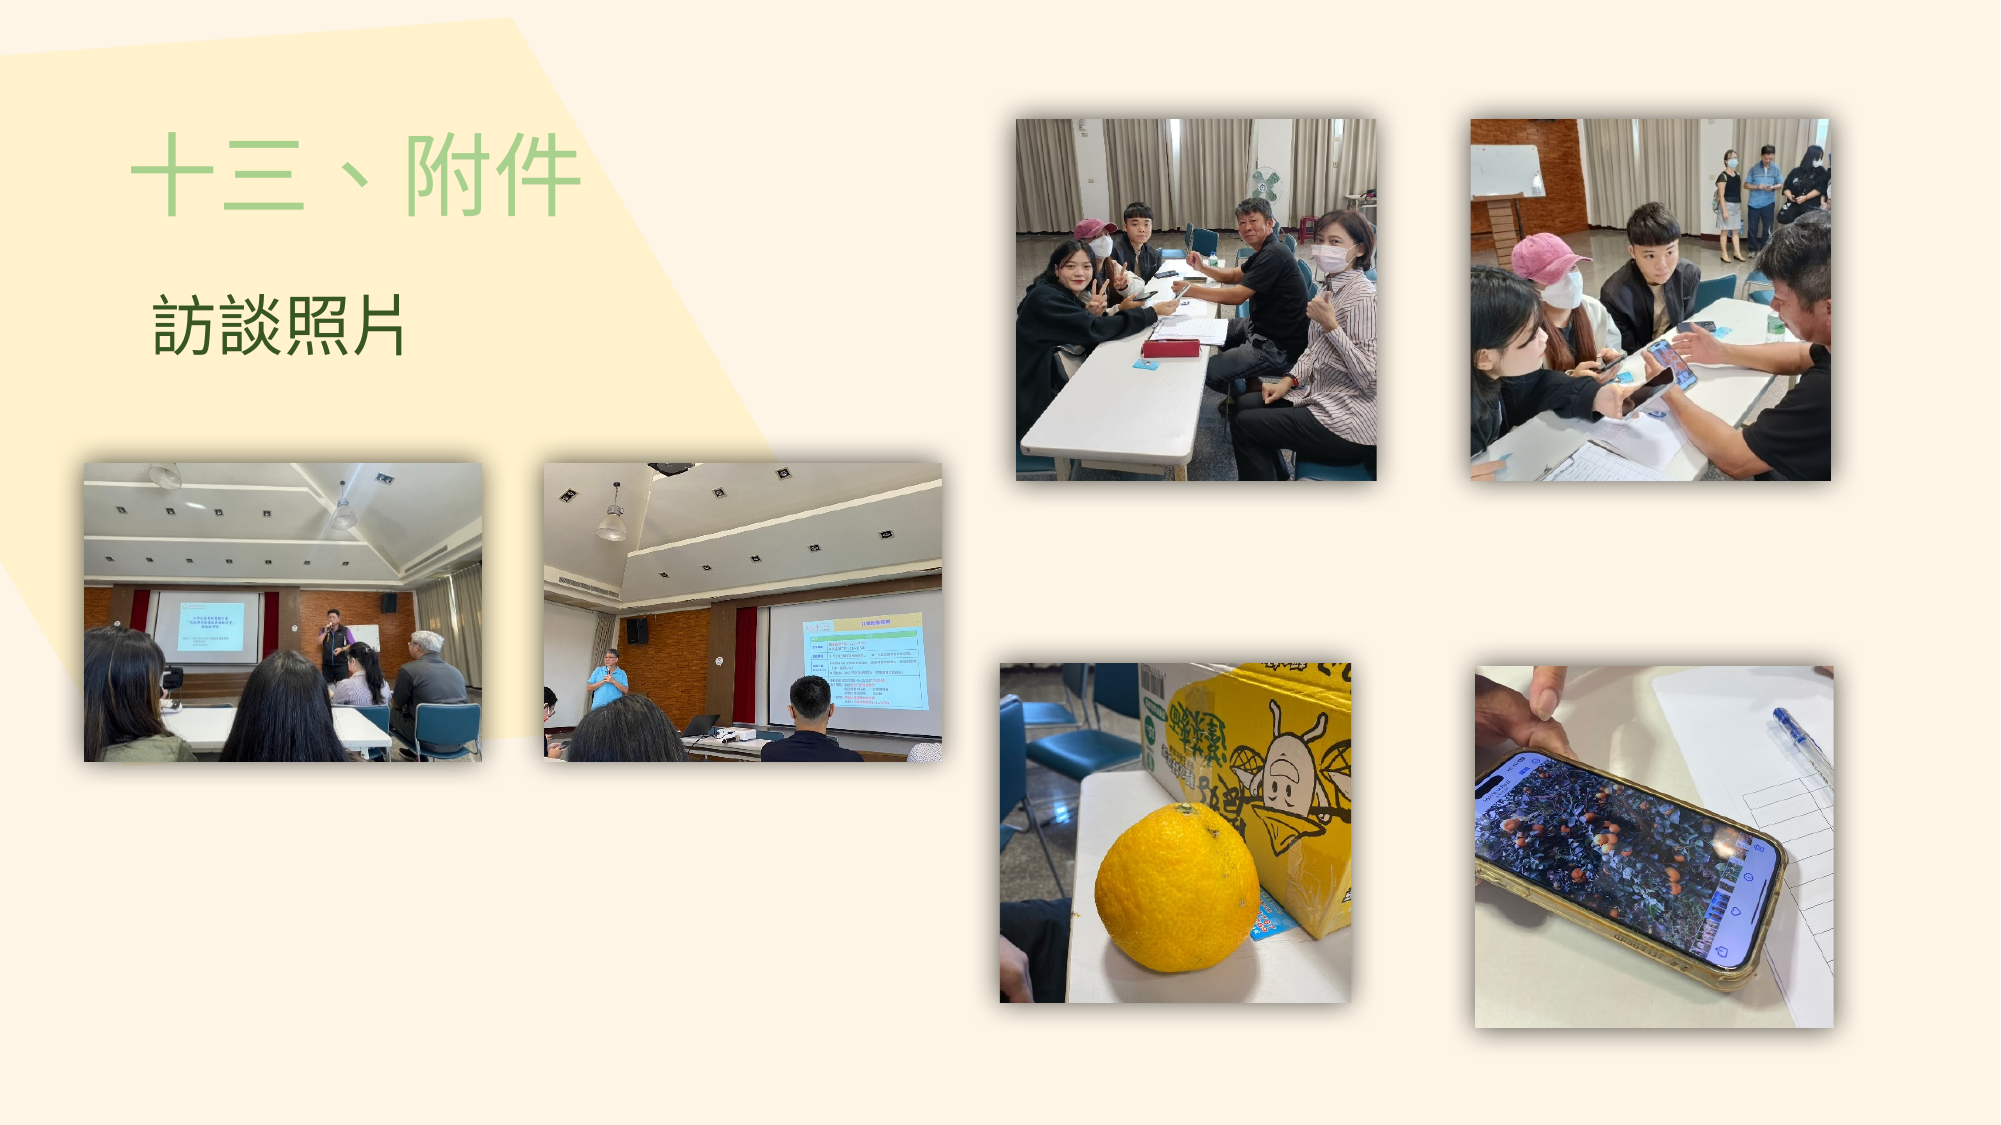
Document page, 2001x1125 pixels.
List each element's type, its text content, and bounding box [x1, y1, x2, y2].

text_box 訪談照片 [136, 275, 809, 371]
picture [1016, 119, 1377, 481]
picture [999, 663, 1352, 1003]
text_box [0, 16, 755, 740]
picture [84, 413, 482, 811]
text_box [0, 0, 2000, 1125]
picture [544, 419, 942, 806]
text_box 十三、附件 [111, 125, 720, 221]
picture [1470, 119, 1831, 481]
picture [1473, 666, 1834, 1028]
